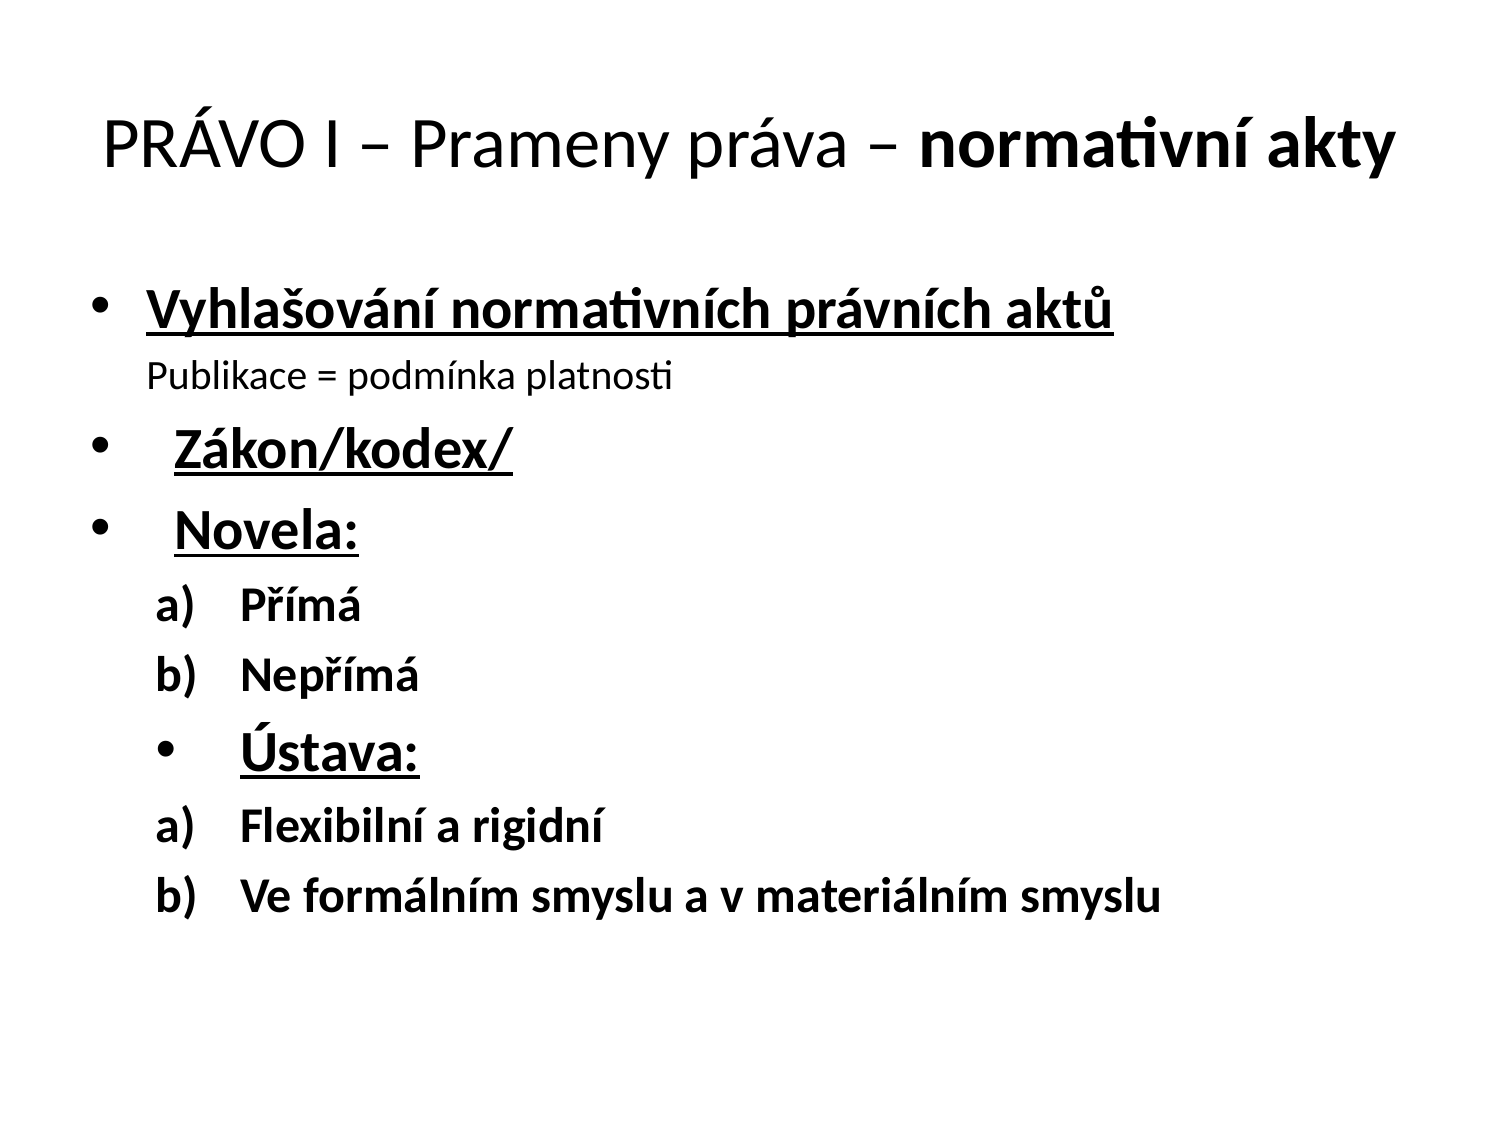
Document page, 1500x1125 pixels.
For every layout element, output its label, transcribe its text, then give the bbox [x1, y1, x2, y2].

title PRÁVO I – Prameny práva – normativní akty [75, 45, 1425, 233]
list Vyhlašování normativních právních aktů Publikace = podmínka platnosti Zákon/kodex/ Novela: Přímá Nepřímá Ústava: Flexibilní a rigidní Ve formálním smyslu a v materiálním smyslu [75, 262, 1425, 1047]
